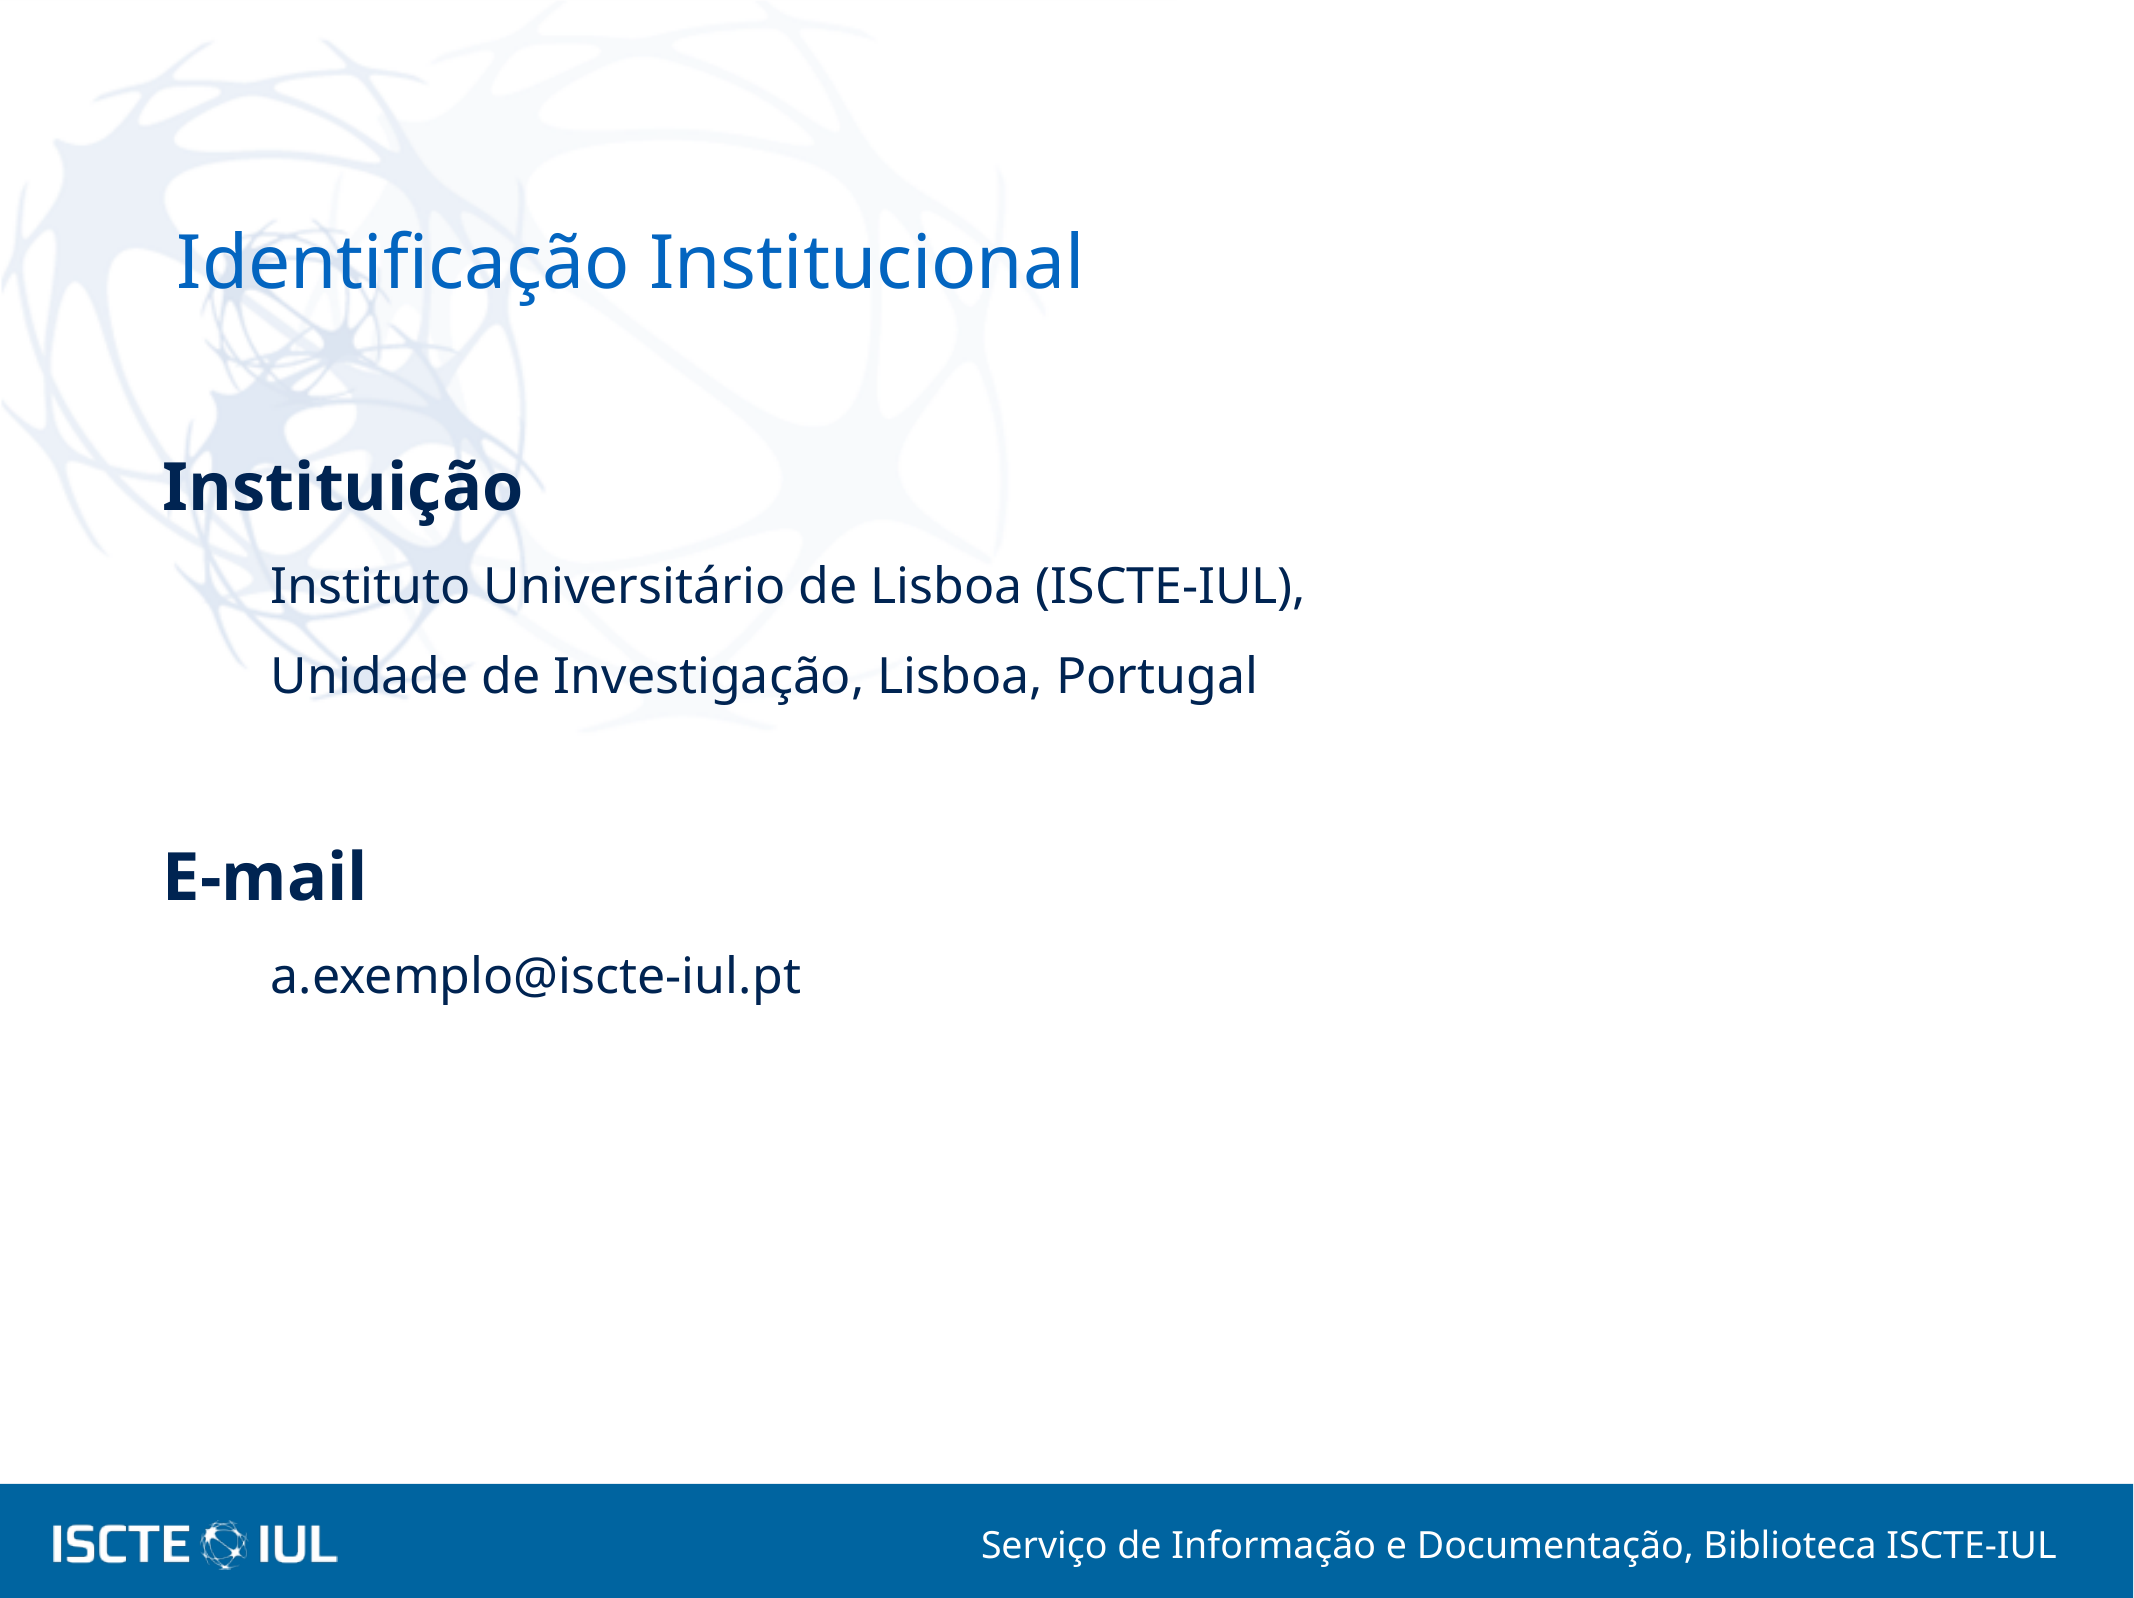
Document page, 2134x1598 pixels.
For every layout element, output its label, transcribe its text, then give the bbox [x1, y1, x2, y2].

picture [53, 1520, 338, 1570]
text_box Instituição Instituto Universitário de Lisboa (ISCTE-IUL), Unidade de Investigação, Lisboa, Portugal E-mail a.exemplo@iscte-iul.pt [155, 396, 1992, 1011]
title Identificação Institucional [161, 205, 2082, 327]
picture [0, 0, 1177, 823]
text_box Serviço de Informação e Documentação, Biblioteca ISCTE-IUL [973, 1513, 2076, 1574]
